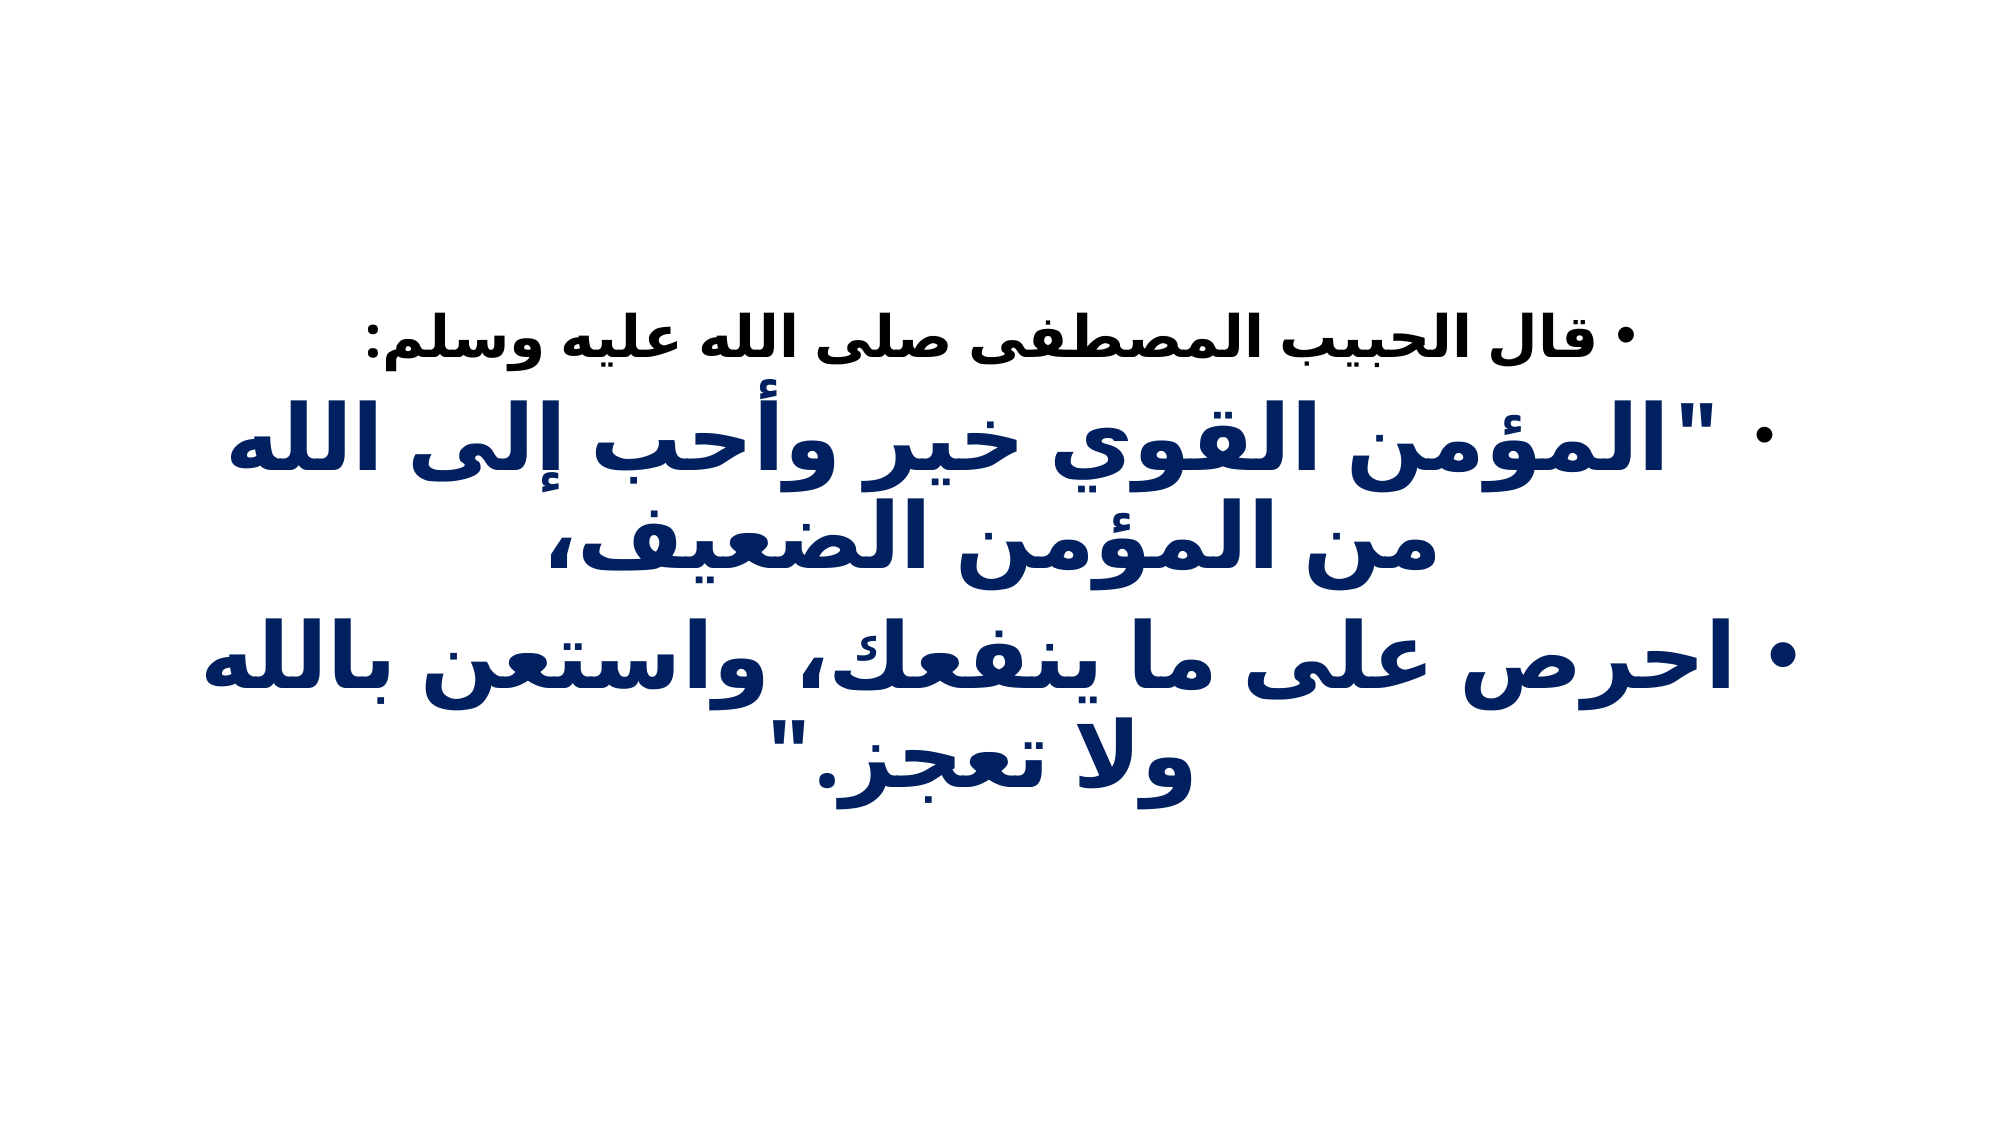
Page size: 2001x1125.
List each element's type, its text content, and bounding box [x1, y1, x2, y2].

list قال الحبيب المصطفى صلى الله عليه وسلم: "المؤمن القوي خير وأحب إلى الله من المؤمن الضعيف، احرص على ما ينفعك، واستعن بالله ولا تعجز." [137, 299, 1863, 1014]
